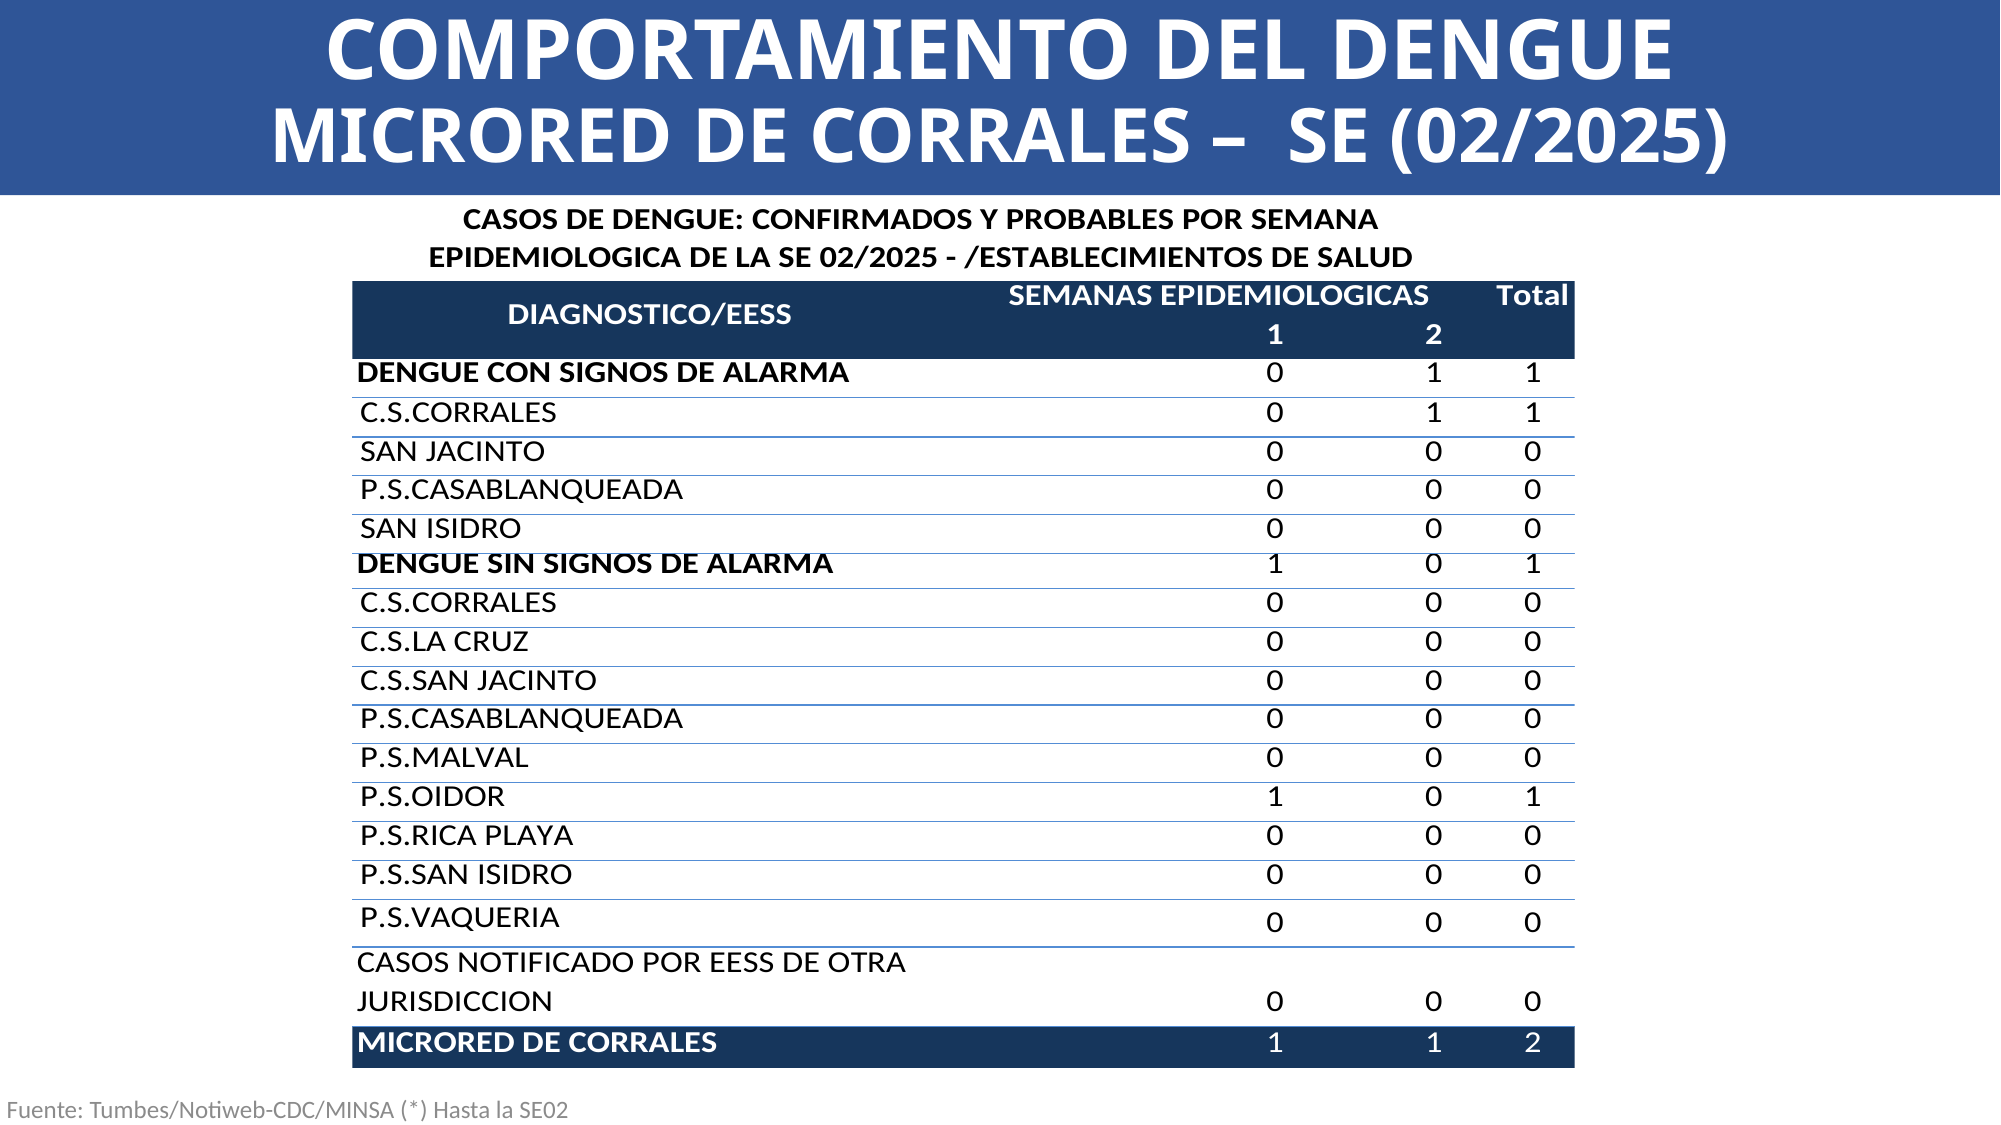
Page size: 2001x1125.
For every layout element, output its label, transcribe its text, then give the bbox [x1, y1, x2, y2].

text_box COMPORTAMIENTO DEL DENGUE MICRORED DE CORRALES – SE (02/2025) [0, 0, 2000, 196]
footer Fuente: Tumbes/Notiweb-CDC/MINSA (*) Hasta la SE02 [0, 1078, 605, 1125]
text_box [352, 206, 1575, 1068]
